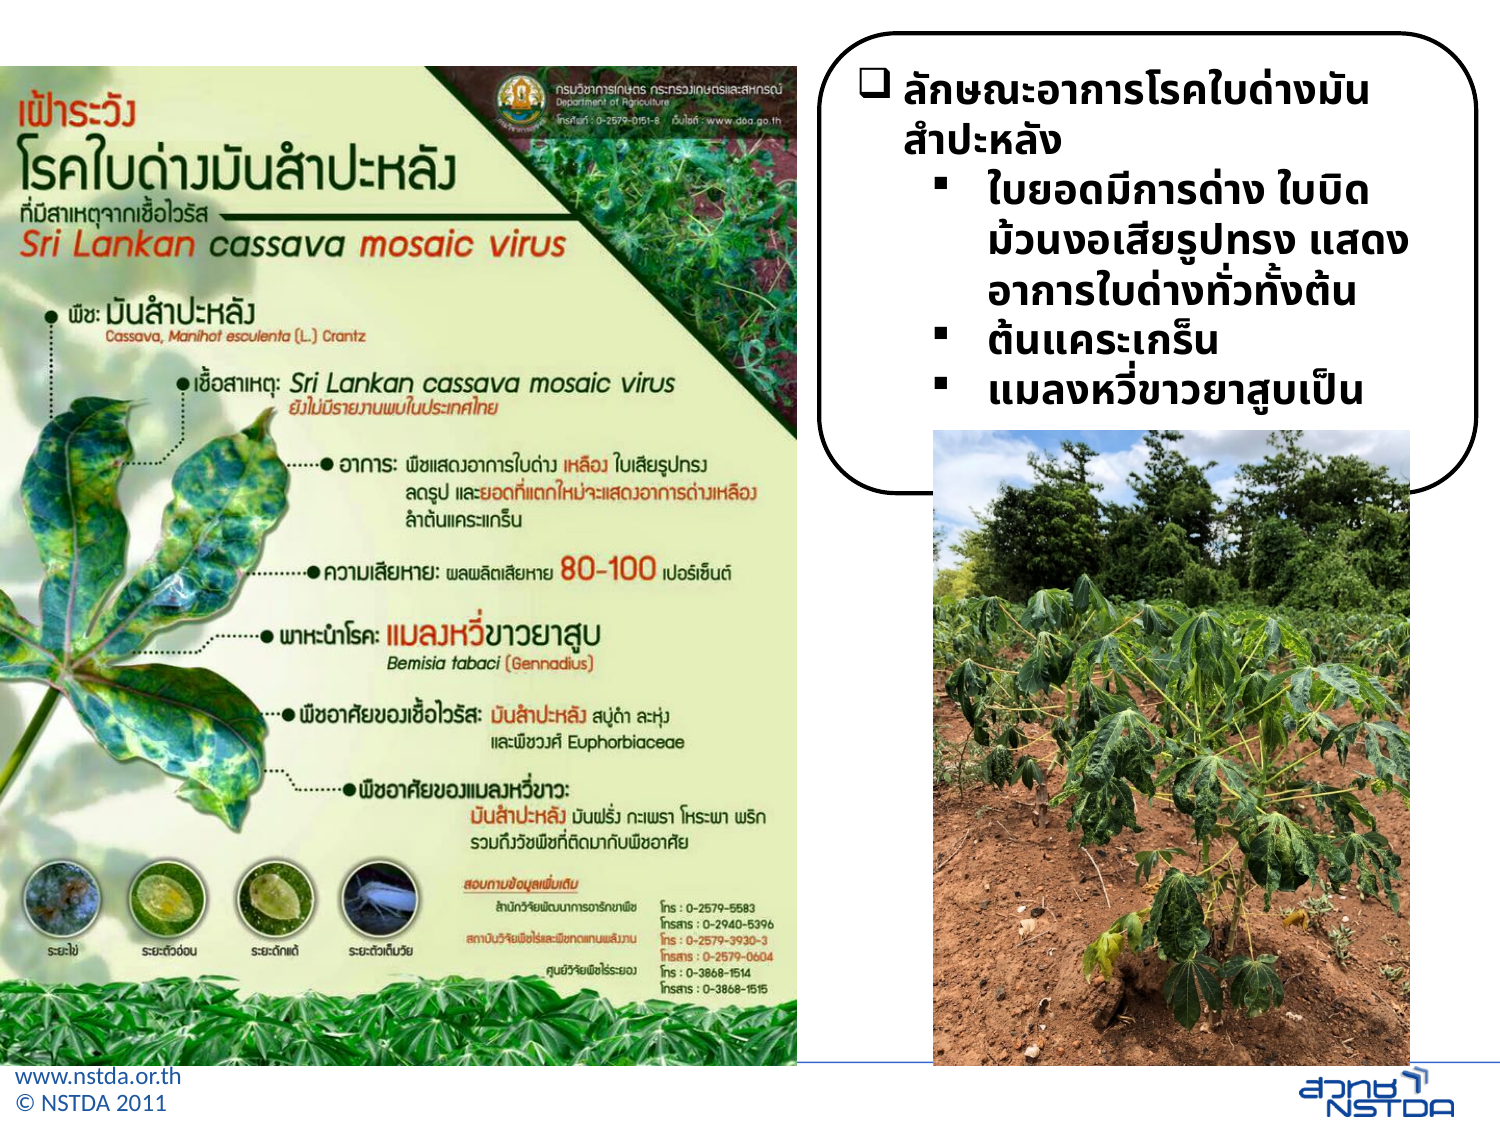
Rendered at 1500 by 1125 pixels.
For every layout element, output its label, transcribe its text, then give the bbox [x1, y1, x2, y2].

picture [0, 66, 798, 1066]
text_box ลักษณะอาการโรคใบด่างมันสำปะหลัง ใบยอดมีการด่าง ใบบิดม้วนงอเสียรูปทรง แสดงอาการใบด่างทั่วทั้งต้น ต้นแคระเกร็น แมลงหวี่ขาวยาสูบเป็นพาหะ [817, 31, 1479, 496]
picture [932, 430, 1454, 1117]
